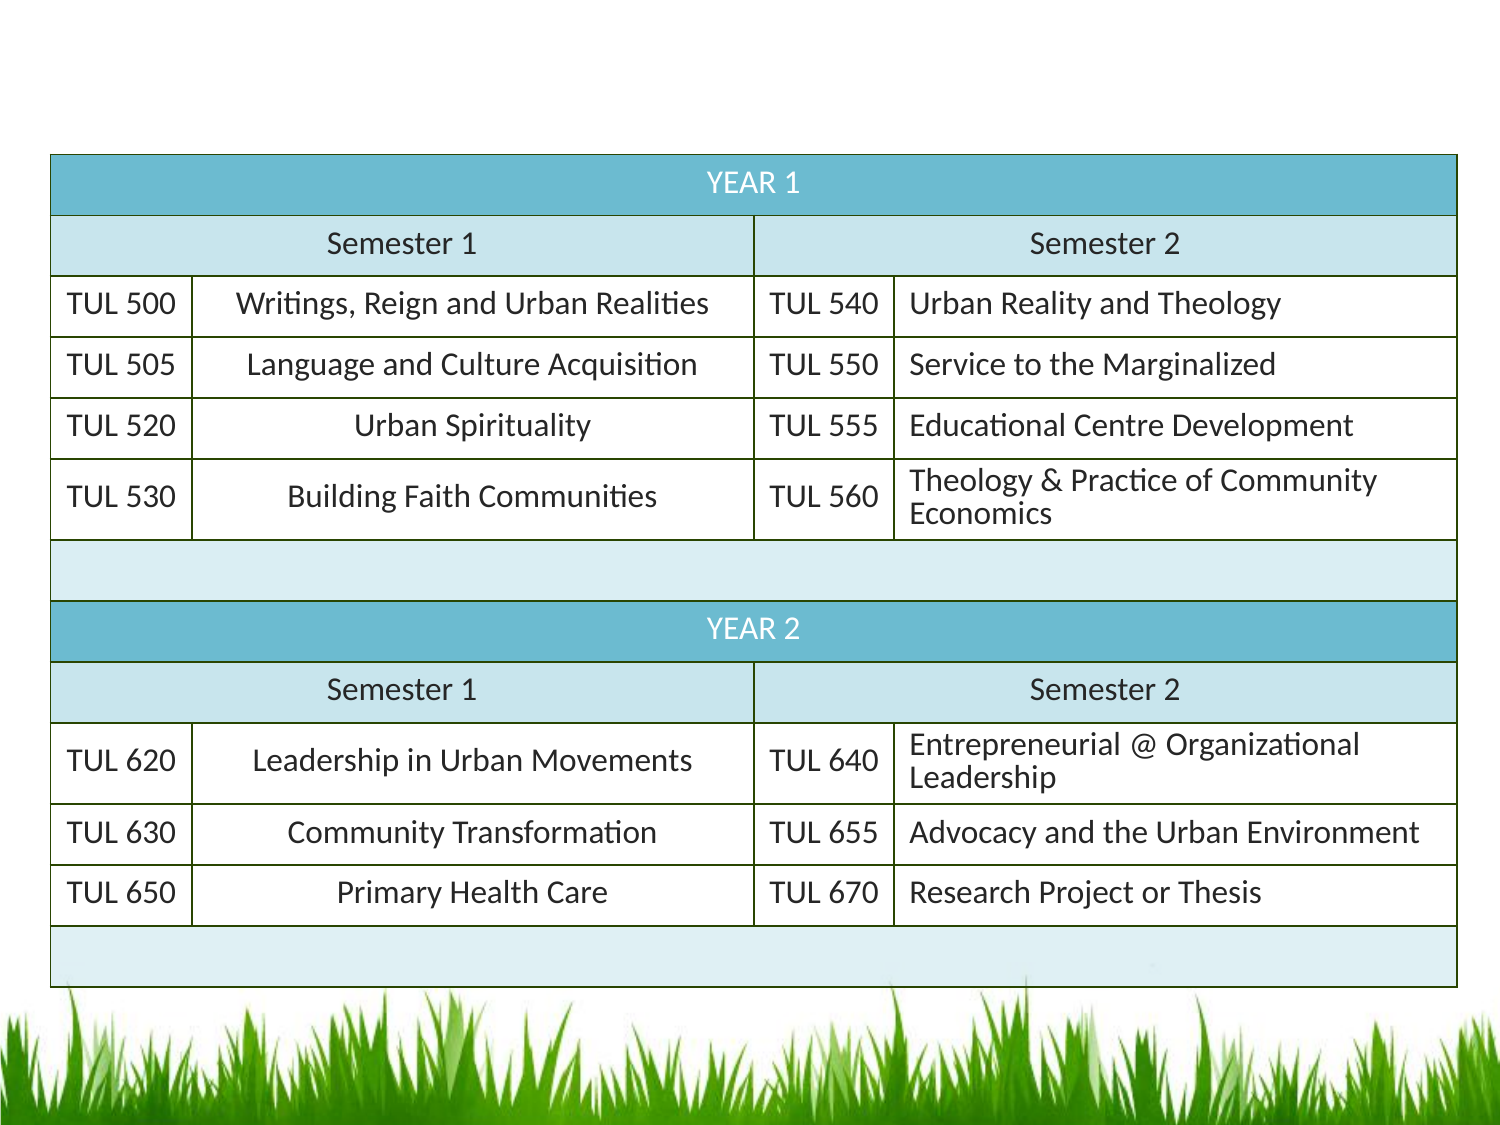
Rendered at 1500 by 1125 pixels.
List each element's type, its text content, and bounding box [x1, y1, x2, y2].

table_cell TUL 620 [51, 724, 191, 803]
table_cell Building Faith Communities [193, 460, 753, 539]
table_cell YEAR 2 [51, 602, 1456, 661]
table_cell Leadership in Urban Movements [193, 724, 753, 803]
table_cell TUL 670 [755, 866, 893, 925]
table_cell Urban Spirituality [193, 399, 753, 458]
table_cell Semester 2 [755, 663, 1456, 722]
table_cell TUL 560 [755, 460, 893, 539]
table_cell Community Transformation [193, 805, 753, 864]
table_cell Educational Centre Development [895, 399, 1456, 458]
table_cell TUL 505 [51, 338, 191, 397]
table_header YEAR 1 [51, 155, 1456, 215]
table_cell [51, 927, 1456, 986]
table_cell Urban Reality and Theology [895, 277, 1456, 336]
table_cell TUL 555 [755, 399, 893, 458]
table_cell Primary Health Care [193, 866, 753, 925]
table_cell TUL 640 [755, 724, 893, 803]
table_cell TUL 655 [755, 805, 893, 864]
table_cell TUL 530 [51, 460, 191, 539]
table_cell TUL 650 [51, 866, 191, 925]
table_cell Advocacy and the Urban Environment [895, 805, 1456, 864]
table_cell Semester 1 [51, 216, 753, 275]
table_cell Semester 2 [755, 216, 1456, 275]
table_cell TUL 550 [755, 338, 893, 397]
table_cell Writings, Reign and Urban Realities [193, 277, 753, 336]
table_cell Entrepreneurial @ Organizational Leadership [895, 724, 1456, 803]
table_cell Research Project or Thesis [895, 866, 1456, 925]
table_cell TUL 540 [755, 277, 893, 336]
table_cell TUL 520 [51, 399, 191, 458]
table_cell [51, 541, 1456, 600]
table_cell TUL 500 [51, 277, 191, 336]
table_cell Theology & Practice of Community Economics [895, 460, 1456, 539]
table_cell Service to the Marginalized [895, 338, 1456, 397]
table_cell Semester 1 [51, 663, 753, 722]
table_cell TUL 630 [51, 805, 191, 864]
picture [0, 962, 1500, 1125]
table_cell Language and Culture Acquisition [193, 338, 753, 397]
